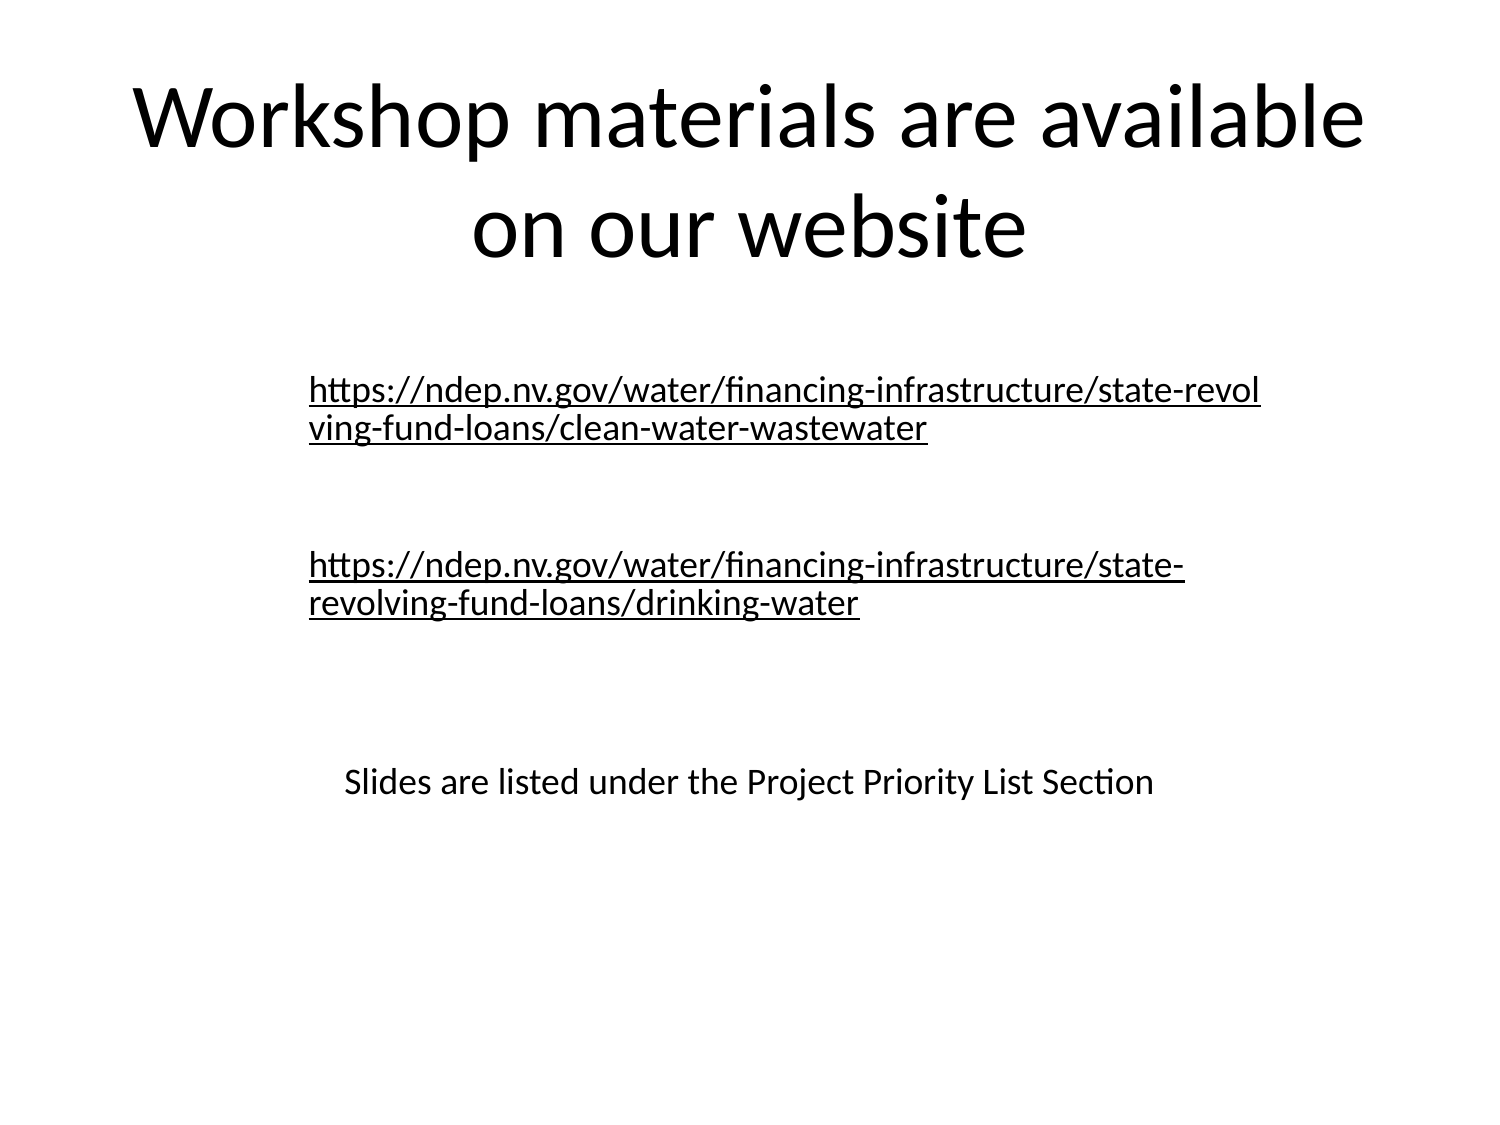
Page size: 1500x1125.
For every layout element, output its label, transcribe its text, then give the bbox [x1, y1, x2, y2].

text_box https://ndep.nv.gov/water/financing-infrastructure/state-revolving-fund-loans/clean-water-wastewater [293, 357, 1282, 463]
title Workshop materials are available on our website [75, 45, 1425, 286]
text_box https://ndep.nv.gov/water/financing-infrastructure/state-revolving-fund-loans/drinking-water [293, 532, 1207, 638]
text_box Slides are listed under the Project Priority List Section [329, 749, 1171, 810]
